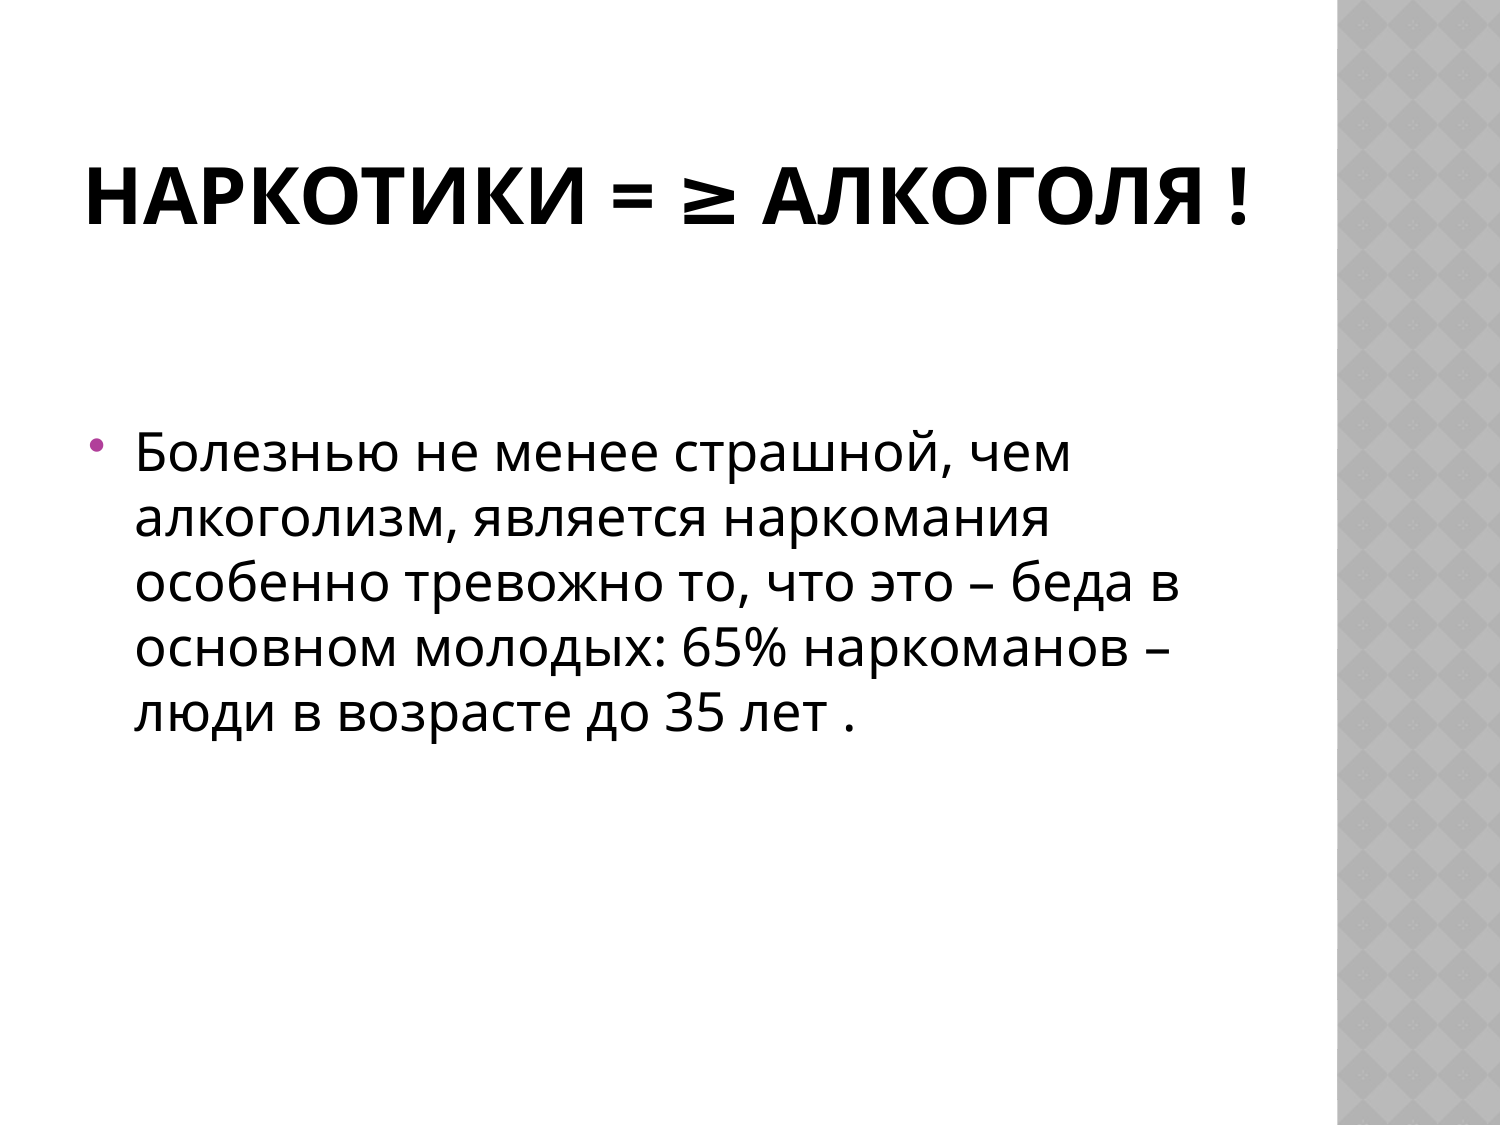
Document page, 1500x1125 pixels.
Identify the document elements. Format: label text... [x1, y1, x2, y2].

list Болезнью не менее страшной, чем алкоголизм, является наркомания особенно тревожно то, что это – беда в основном молодых: 65% наркоманов – люди в возрасте до 35 лет . [74, 409, 1263, 786]
title Наркотики = ≥ алкоголя ! [75, 52, 1263, 240]
